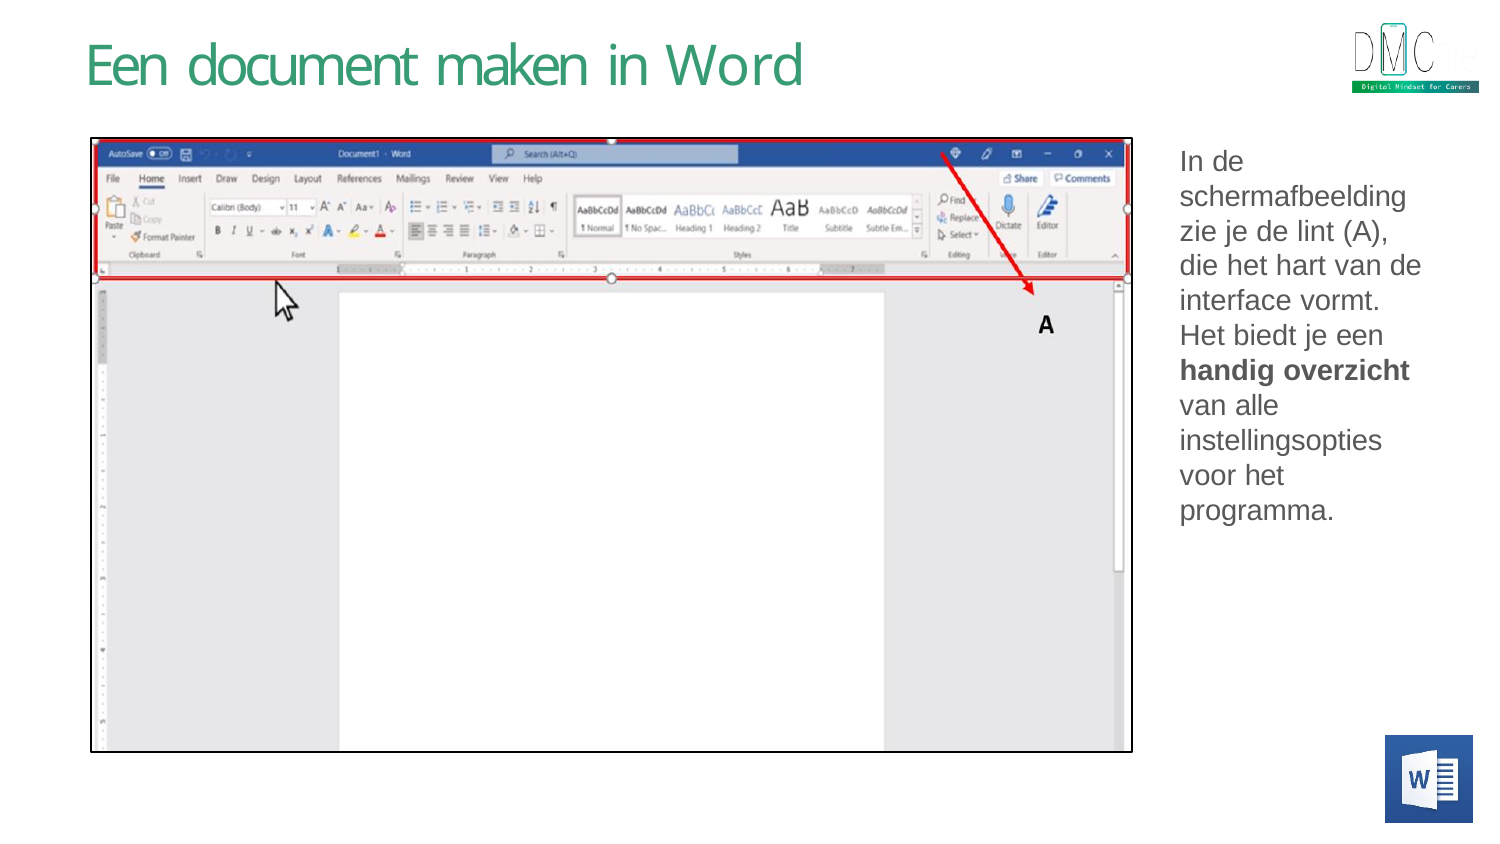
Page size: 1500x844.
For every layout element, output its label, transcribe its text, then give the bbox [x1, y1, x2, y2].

picture [1351, 23, 1480, 93]
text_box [89, 137, 1134, 754]
text_box In de schermafbeelding zie je de lint (A), die het hart van de interface vormt. Het biedt je een handig overzicht van alle instellingsopties voor het programma. [1177, 139, 1423, 527]
title Een document maken in Word [51, 27, 1150, 171]
picture [1384, 735, 1473, 823]
